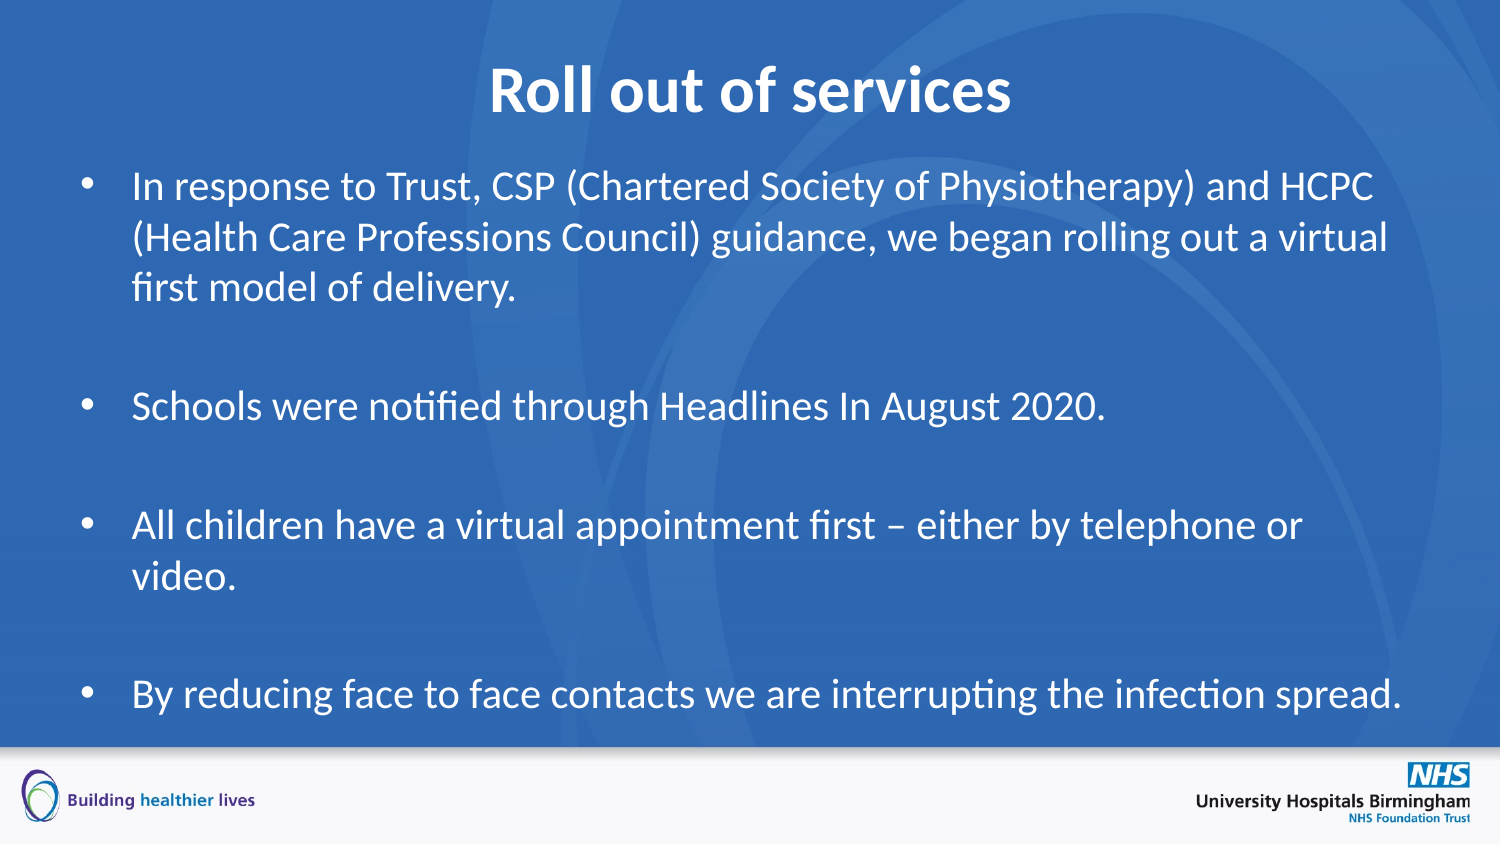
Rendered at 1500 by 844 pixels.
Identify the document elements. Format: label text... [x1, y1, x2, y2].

picture [0, 0, 1500, 844]
list In response to Trust, CSP (Chartered Society of Physiotherapy) and HCPC (Health Care Professions Council) guidance, we began rolling out a virtual first model of delivery. Schools were notified through Headlines In August 2020. All children have a virtual appointment first – either by telephone or video. By reducing face to face contacts we are interrupting the infection spread. [64, 150, 1425, 754]
title Roll out of services [76, 33, 1425, 139]
